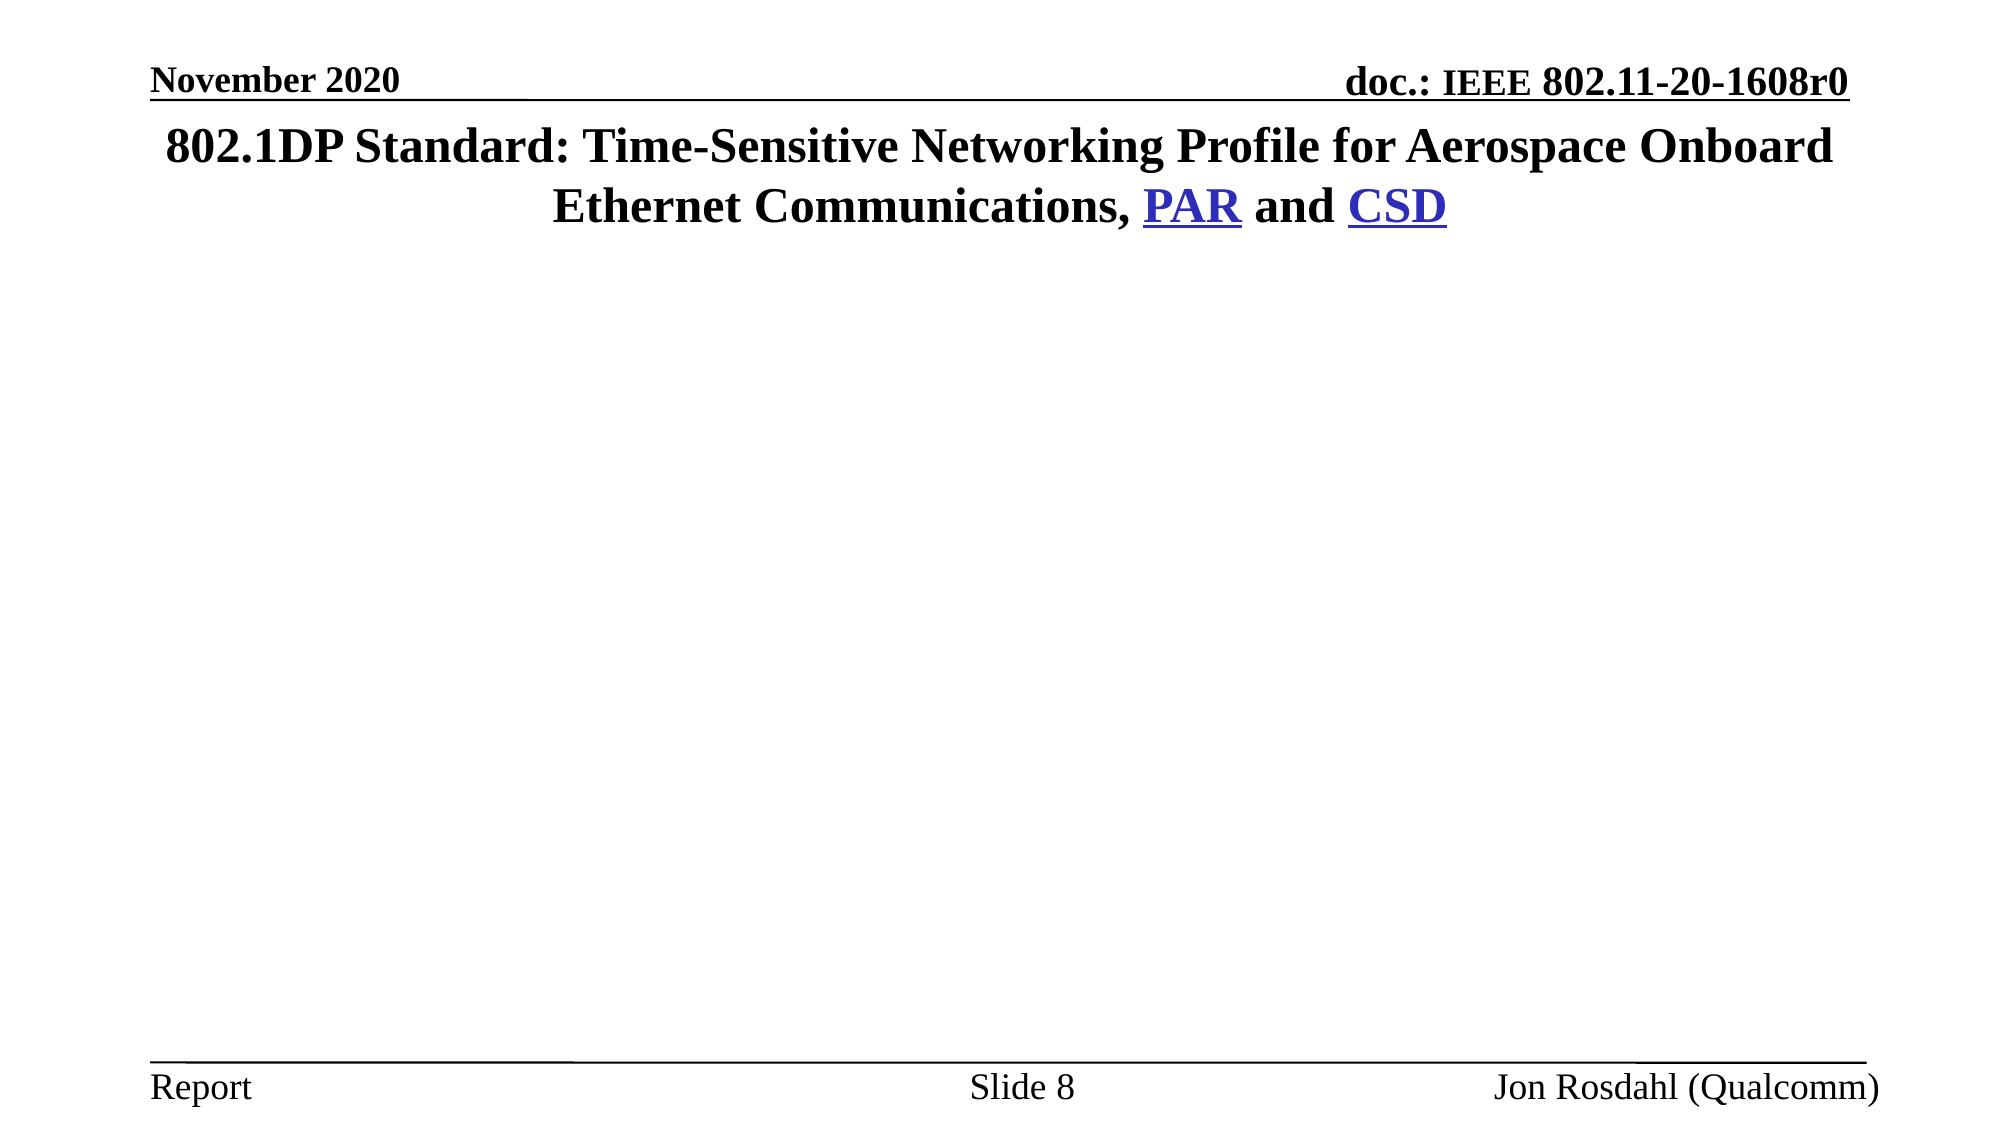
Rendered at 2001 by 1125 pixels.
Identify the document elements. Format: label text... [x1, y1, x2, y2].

title 802.1DP Standard: Time-Sensitive Networking Profile for Aerospace Onboard Ethernet Communications, PAR and CSD [149, 112, 1850, 232]
slide_number Slide 8 [950, 1061, 1095, 1125]
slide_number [149, 49, 431, 100]
footer Jon Rosdahl (Qualcomm) [1436, 1061, 1881, 1108]
